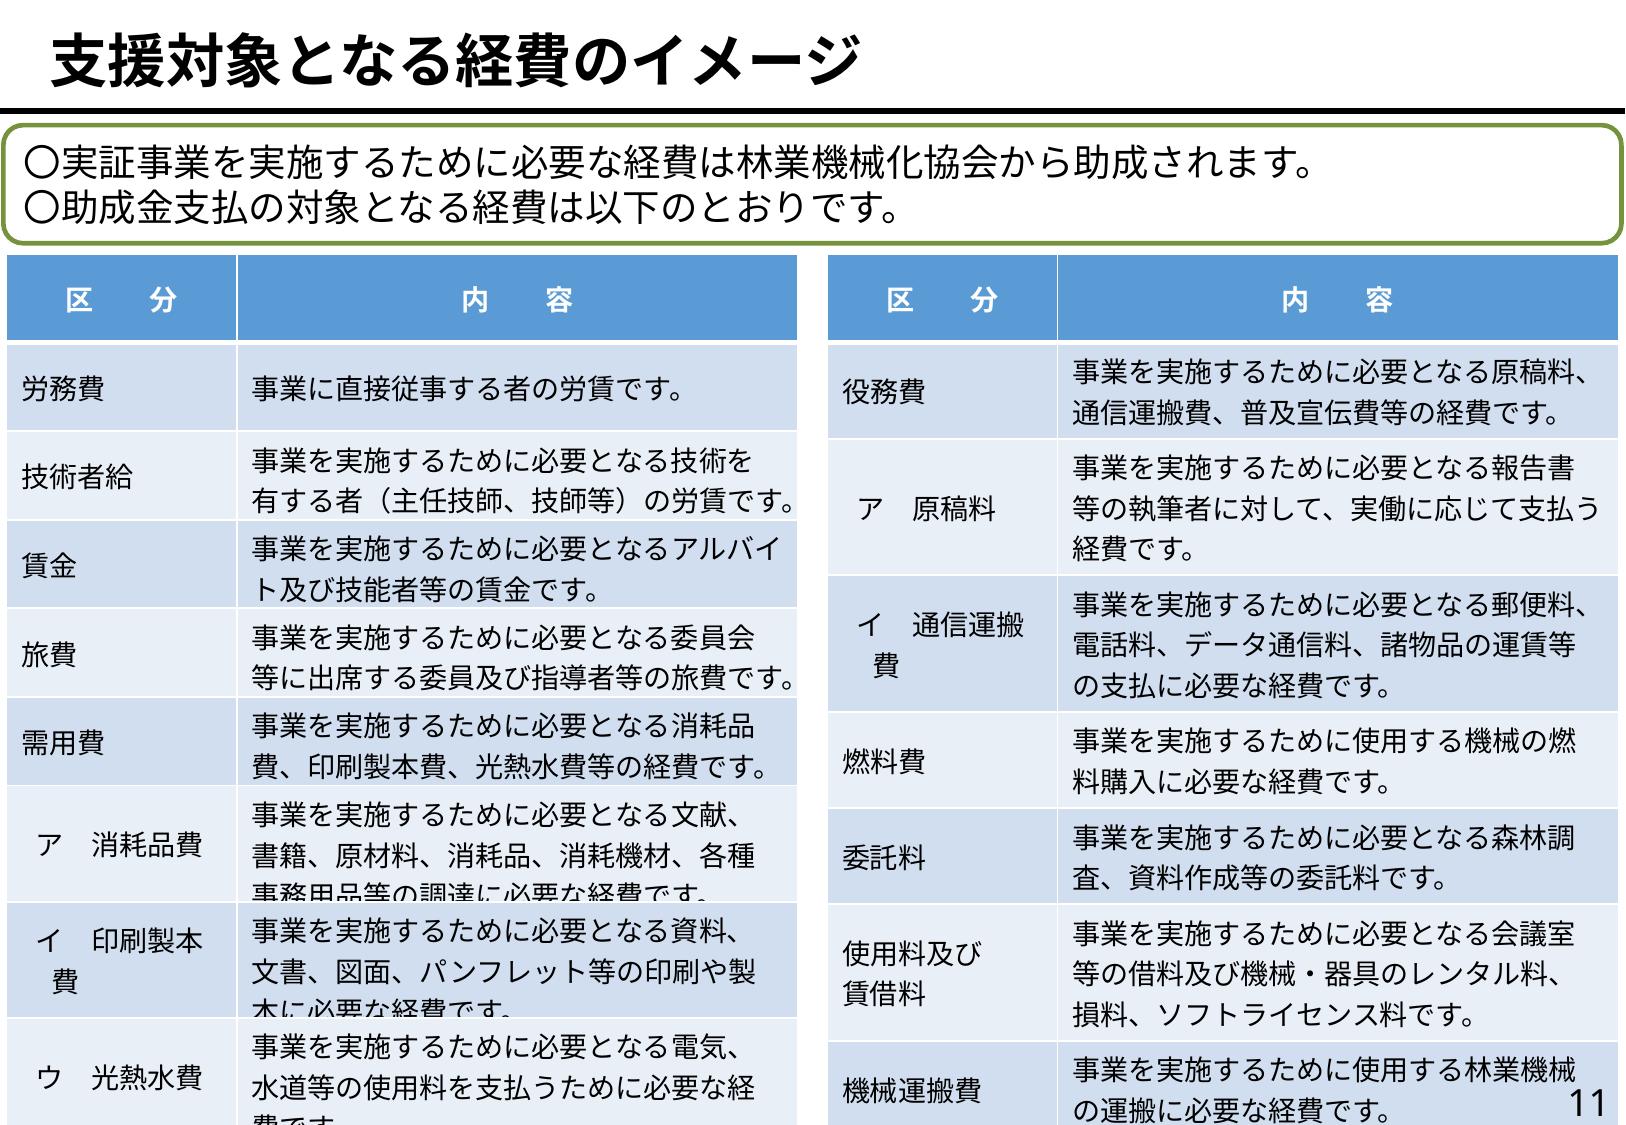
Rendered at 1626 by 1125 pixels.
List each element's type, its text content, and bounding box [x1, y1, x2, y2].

text_box 10 [1421, 1071, 1625, 1125]
table_cell ウ 光熱水費 [7, 1019, 236, 1125]
table_cell 役務費 [828, 345, 1057, 438]
table_cell 事業を実施するために必要となる報告書等の執筆者に対して、実働に応じて支払う経費です。 [1058, 440, 1618, 574]
table_cell 旅費 [7, 609, 236, 696]
table_header 区 分 [7, 255, 236, 340]
table_cell 技術者給 [7, 432, 236, 519]
text_box 〇実証事業を実施するために必要な経費は林業機械化協会から助成されます。 〇助成金支払の対象となる経費は以下のとおりです。 [2, 124, 1623, 245]
table_cell 労務費 [7, 345, 236, 430]
table_cell 事業を実施するために必要となる会議室等の借料及び機械・器具のレンタル料、損料、ソフトライセンス料です。 [1058, 905, 1618, 1040]
table_cell 事業を実施するために必要となる文献、書籍、原材料、消耗品、消耗機材、各種事務用品等の調達に必要な経費です。 [238, 786, 797, 901]
table_cell 事業を実施するために必要となる原稿料、通信運搬費、普及宣伝費等の経費です。 [1058, 345, 1618, 438]
table_cell 燃料費 [828, 713, 1057, 807]
table_cell 賃金 [7, 521, 236, 607]
table_cell イ 印刷製本費 [7, 903, 236, 1017]
table_header 内 容 [238, 255, 797, 340]
table_header 区 分 [828, 255, 1057, 340]
table_header 内 容 [1058, 255, 1618, 340]
table_cell イ 通信運搬費 [828, 576, 1057, 711]
table_cell 機械運搬費 [828, 1042, 1057, 1125]
table_cell 事業を実施するために必要となる消耗品費、印刷製本費、光熱水費等の経費です。 [238, 698, 797, 785]
table_cell 事業を実施するために必要となる委員会等に出席する委員及び指導者等の旅費です。 [238, 609, 797, 696]
table_cell ア 原稿料 [828, 440, 1057, 574]
table_cell 需用費 [7, 698, 236, 785]
table_cell 使用料及び 賃借料 [828, 905, 1057, 1040]
table_cell 事業に直接従事する者の労賃です。 [238, 345, 797, 430]
table_cell 事業を実施するために必要となる電気、水道等の使用料を支払うために必要な経費です。 [238, 1019, 797, 1125]
table_cell 事業を実施するために必要となる技術を有する者（主任技師、技師等）の労賃です。 [238, 432, 797, 519]
table_cell 事業を実施するために必要となる資料、文書、図面、パンフレット等の印刷や製本に必要な経費です。 [238, 903, 797, 1017]
table_cell 委託料 [828, 809, 1057, 903]
table_cell 事業を実施するために必要となる郵便料、電話料、データ通信料、諸物品の運賃等の支払に必要な経費です。 [1058, 576, 1618, 711]
table_cell ア 消耗品費 [7, 786, 236, 901]
table_cell 事業を実施するために必要となるアルバイト及び技能者等の賃金です。 [238, 521, 797, 607]
table_cell 事業を実施するために必要となる森林調査、資料作成等の委託料です。 [1058, 809, 1618, 903]
text_box 支援対象となる経費のイメージ [34, 17, 1177, 102]
table_cell 事業を実施するために使用する林業機械の運搬に必要な経費です。 [1058, 1042, 1618, 1125]
table_cell 事業を実施するために使用する機械の燃料購入に必要な経費です。 [1058, 713, 1618, 807]
